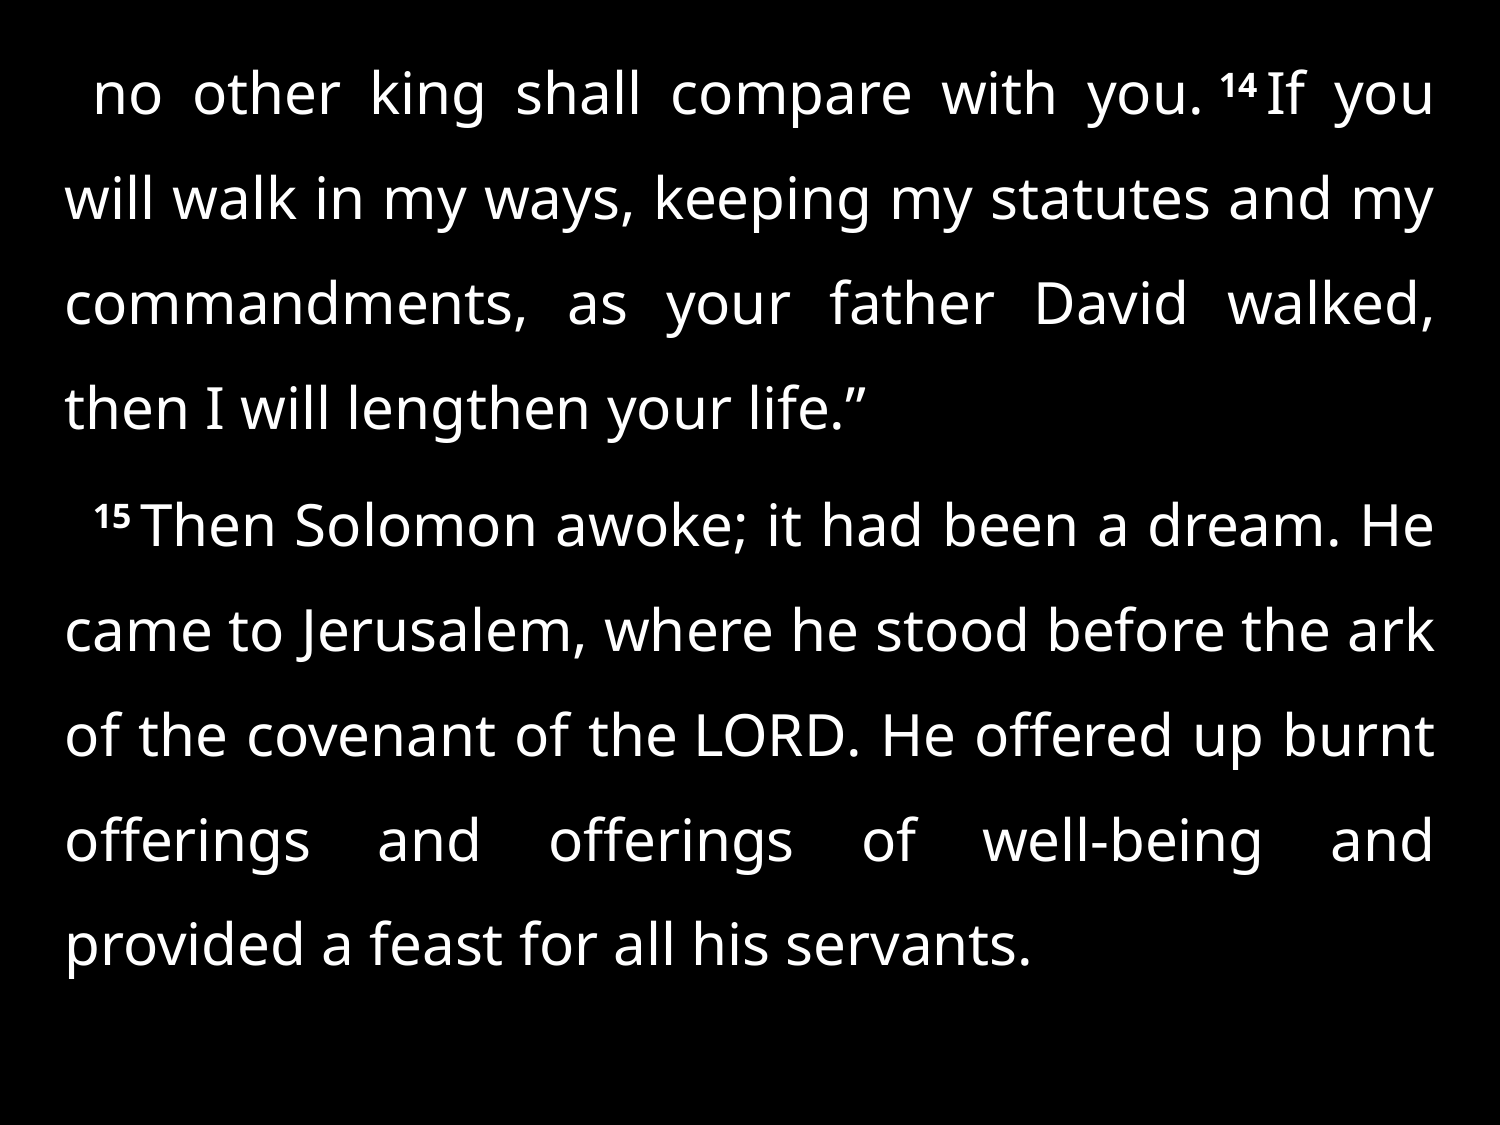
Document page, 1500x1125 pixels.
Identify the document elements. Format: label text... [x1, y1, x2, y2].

text_box no other king shall compare with you. 14 If you will walk in my ways, keeping my statutes and my commandments, as your father David walked, then I will lengthen your life.” 15 Then Solomon awoke; it had been a dream. He came to Jerusalem, where he stood before the ark of the covenant of the Lord. He offered up burnt offerings and offerings of well-being and provided a feast for all his servants. [50, 13, 1450, 985]
